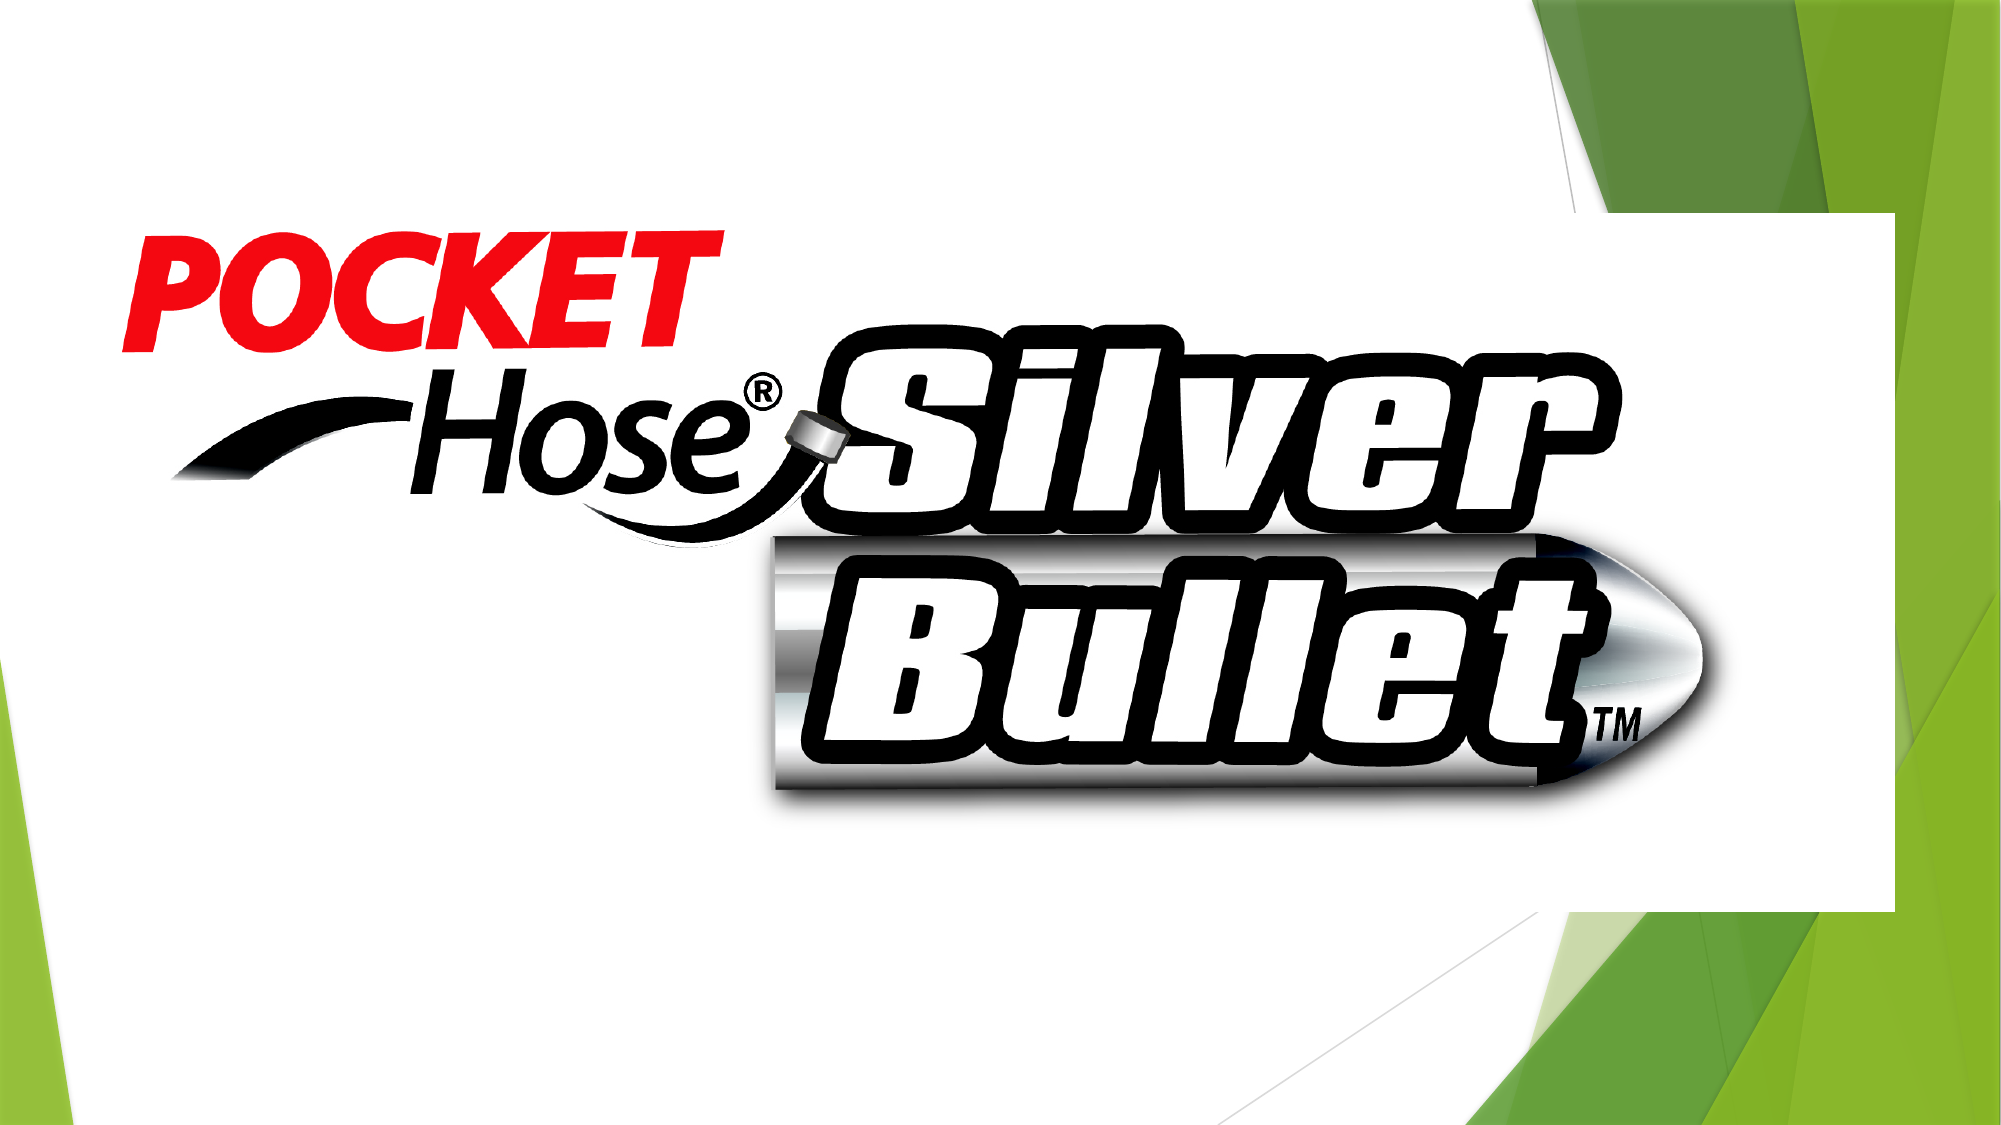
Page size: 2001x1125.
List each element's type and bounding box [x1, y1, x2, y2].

picture [104, 213, 1895, 912]
